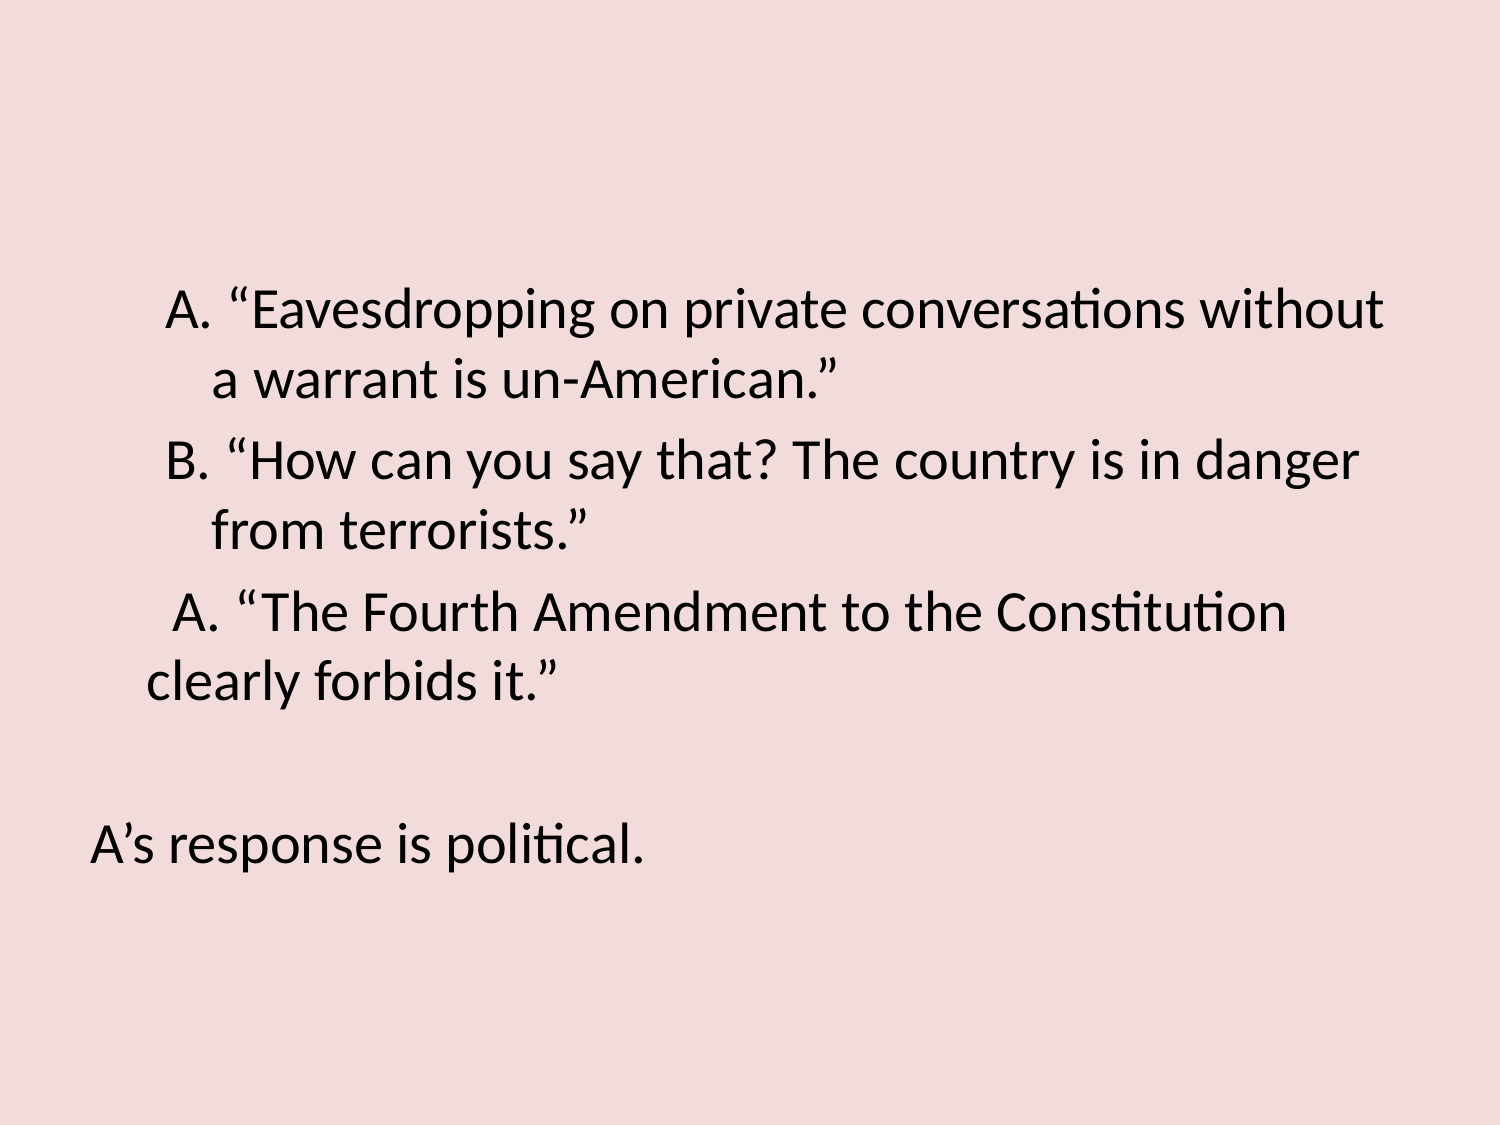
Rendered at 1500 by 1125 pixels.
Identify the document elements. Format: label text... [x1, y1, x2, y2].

list A. “Eavesdropping on private conversations without a warrant is un-American.” B. “How can you say that? The country is in danger from terrorists.” A. “The Fourth Amendment to the Constitution clearly forbids it.” A’s response is political. [75, 262, 1425, 1005]
